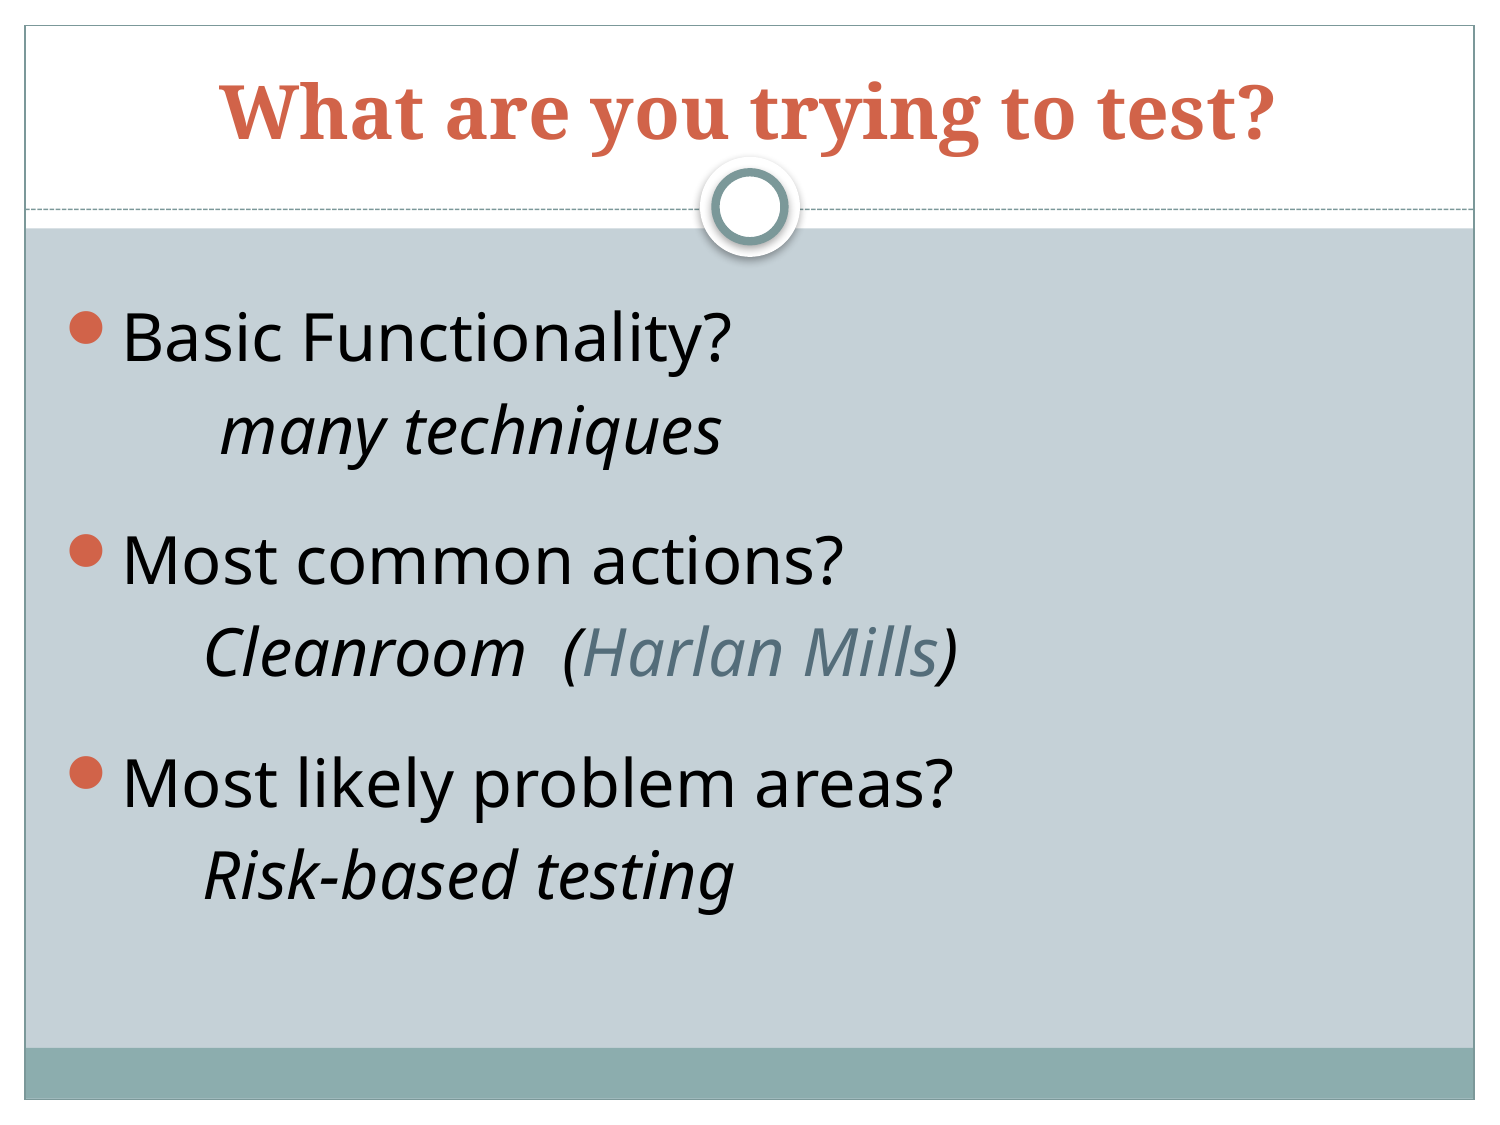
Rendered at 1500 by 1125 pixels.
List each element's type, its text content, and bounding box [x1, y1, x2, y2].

list Basic Functionality? many techniques Most common actions? Cleanroom (Harlan Mills) Most likely problem areas? Risk-based testing [50, 287, 1445, 988]
title What are you trying to test? [49, 37, 1450, 162]
